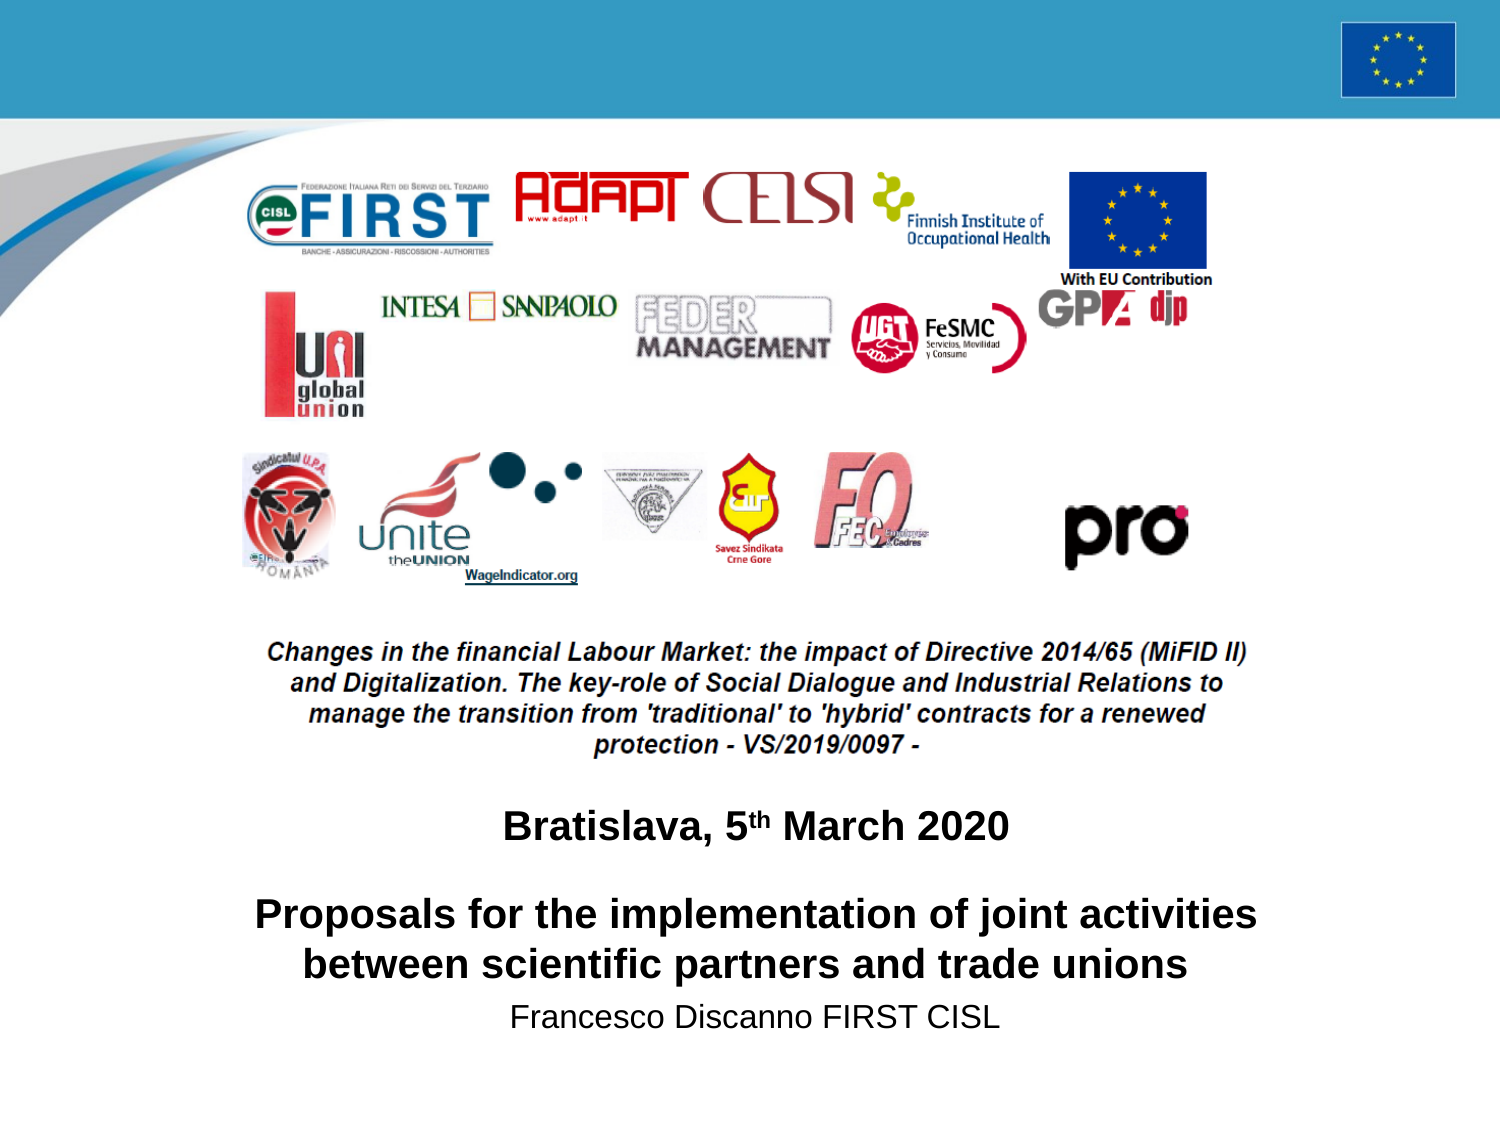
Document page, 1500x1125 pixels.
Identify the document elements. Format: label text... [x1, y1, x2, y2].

text_box Bratislava, 5th March 2020 Proposals for the implementation of joint activities between scientific partners and trade unions Francesco Discanno FIRST CISL [103, 476, 1378, 1045]
picture [0, 0, 1500, 1125]
